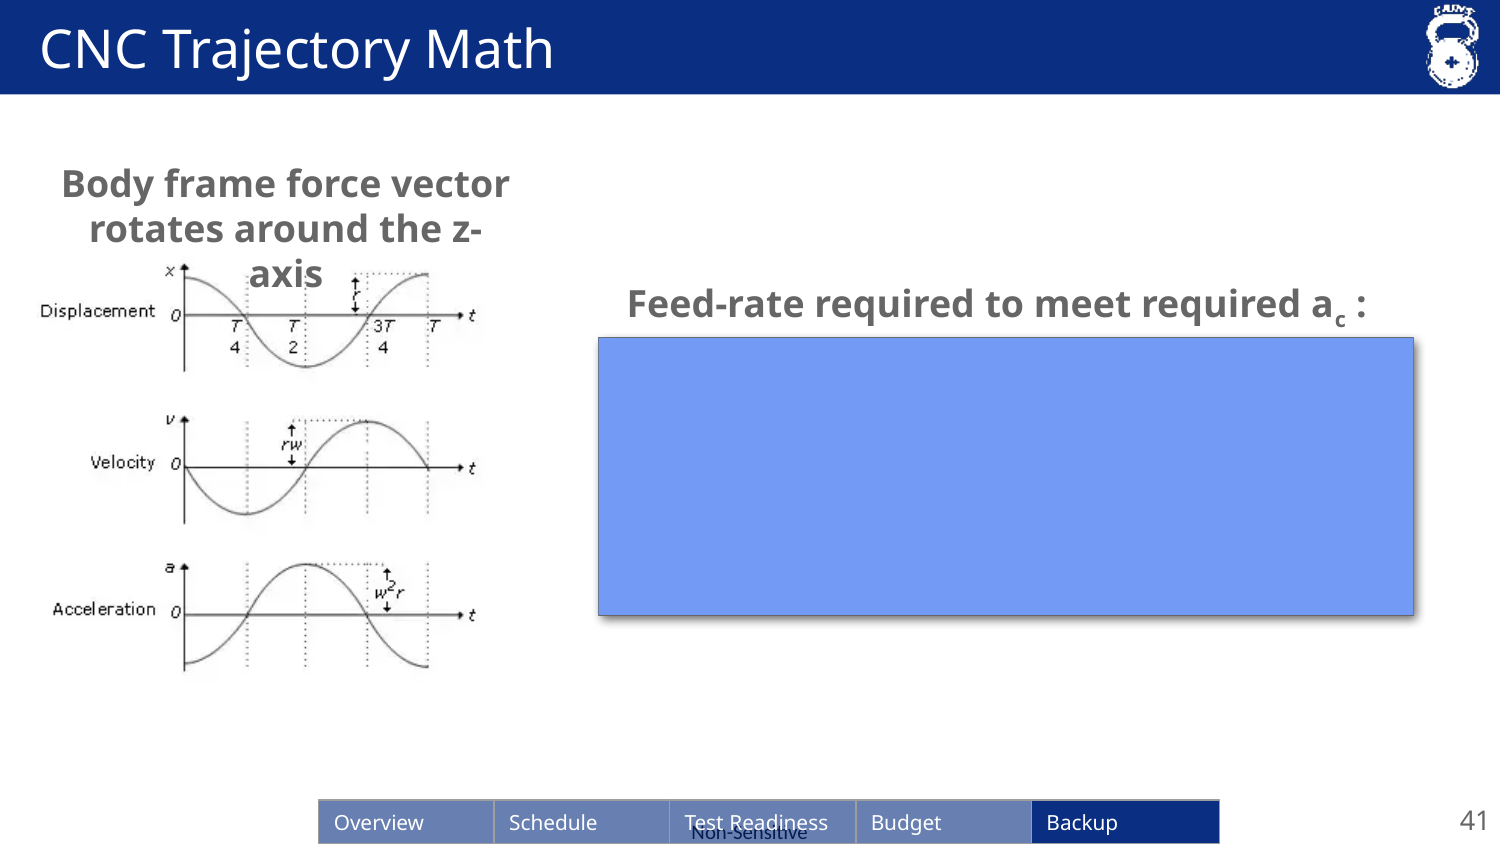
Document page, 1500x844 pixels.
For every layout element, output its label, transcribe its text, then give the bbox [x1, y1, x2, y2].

picture [24, 246, 495, 685]
title CNC Trajectory Math [25, 0, 1126, 95]
slide_number 41 [1415, 799, 1500, 844]
text_box Body frame force vector rotates around the z-axis [41, 152, 531, 303]
picture [1415, 3, 1492, 92]
text_box Feed-rate required to meet required ac : [577, 272, 1416, 339]
